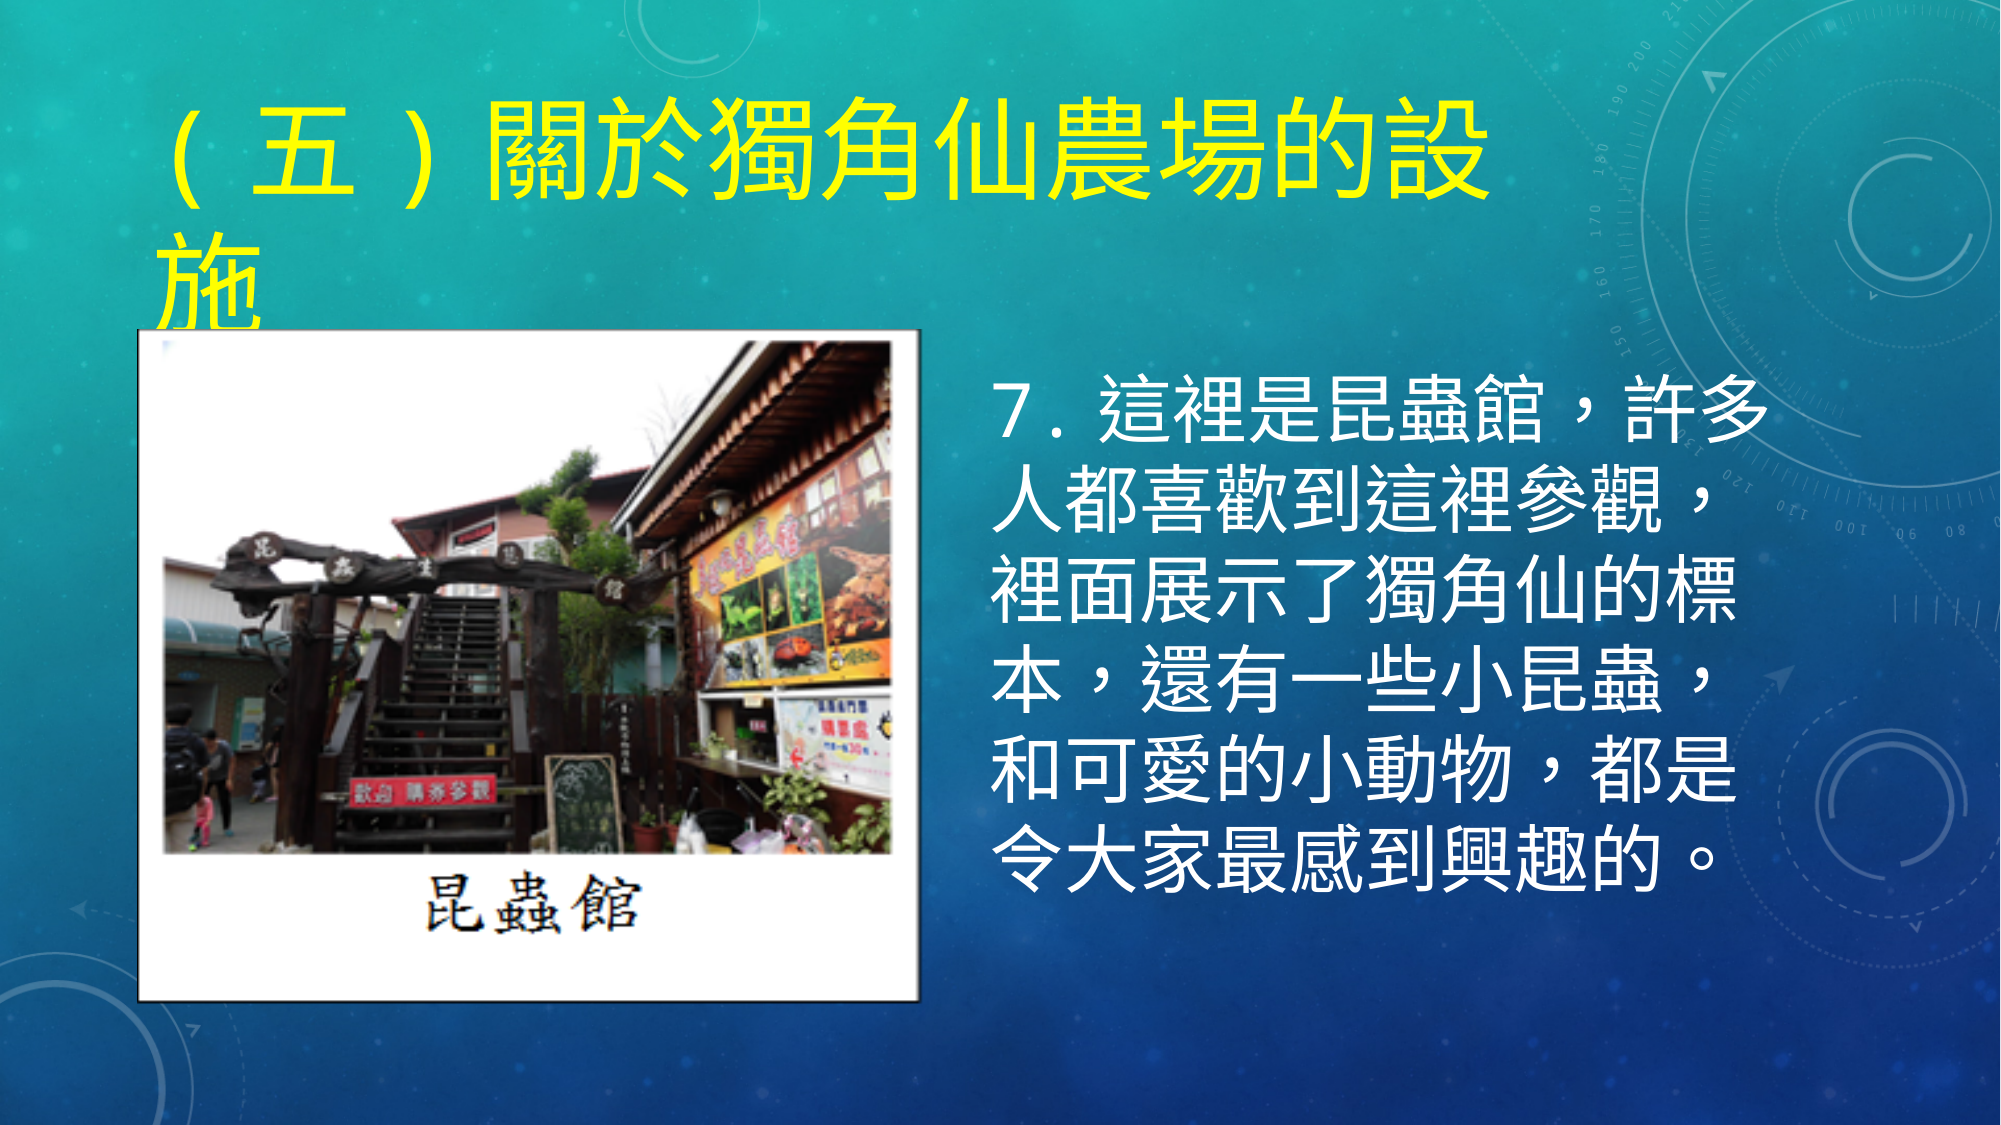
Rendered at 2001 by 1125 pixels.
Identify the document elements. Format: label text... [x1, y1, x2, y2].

text_box (五)關於獨角仙農場的設施 [137, 71, 1531, 357]
text_box 7.這裡是昆蟲館，許多人都喜歡到這裡參觀，裡面展示了獨角仙的標本，還有一些小昆蟲，和可愛的小動物，都是令大家最感到興趣的。 [974, 355, 1795, 910]
picture [0, 0, 2001, 1125]
